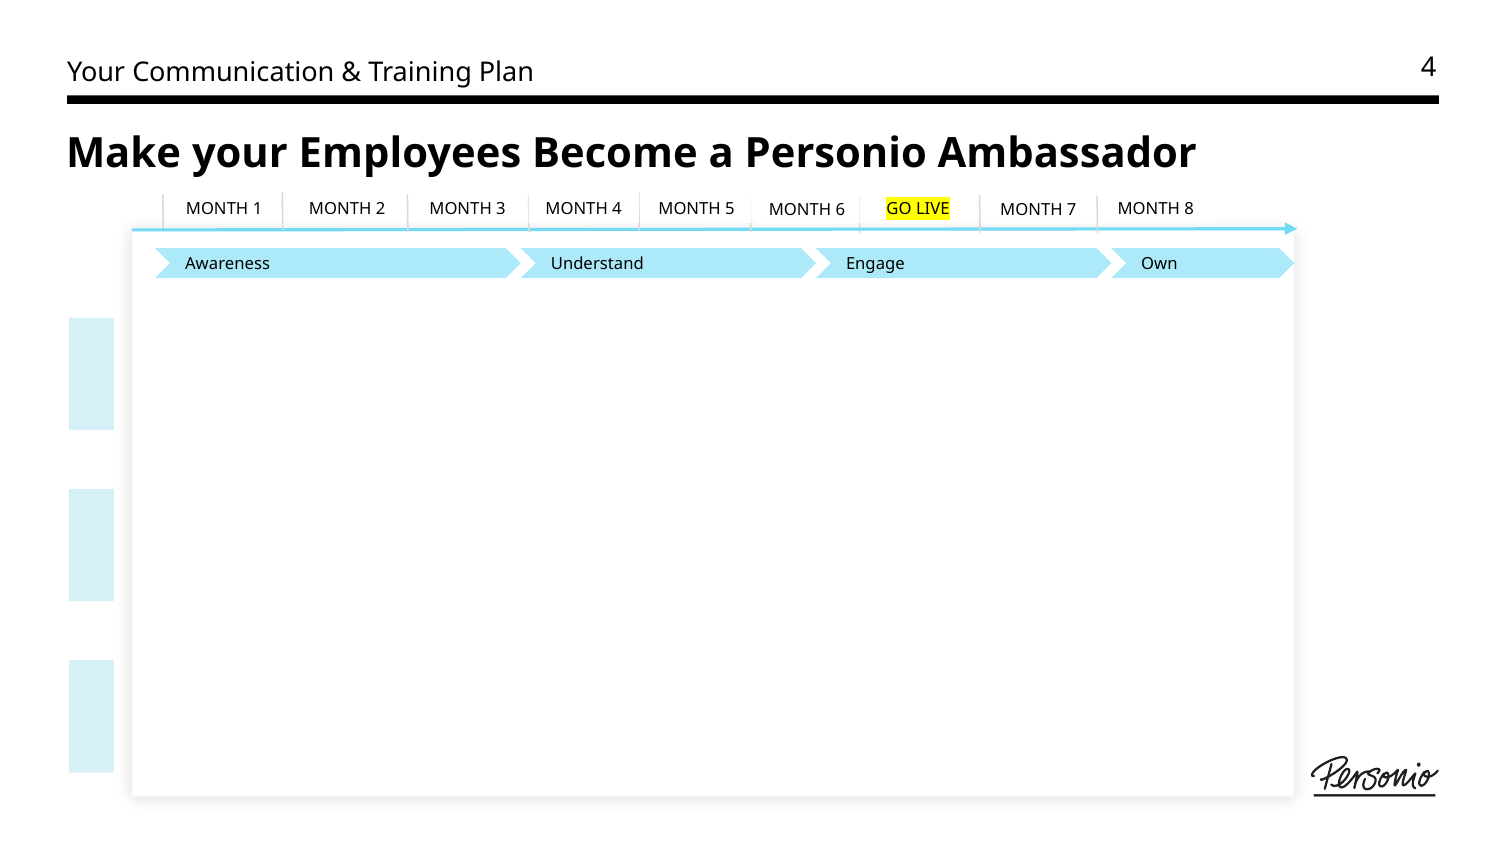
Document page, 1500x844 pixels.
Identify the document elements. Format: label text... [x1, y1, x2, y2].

text_box GO LIVE [859, 192, 977, 223]
text_box MONTH 3 [409, 192, 526, 223]
text_box [68, 660, 114, 773]
text_box Understand [520, 248, 817, 279]
text_box MONTH 1 [165, 192, 281, 223]
slide_number 4 [1376, 34, 1452, 100]
text_box MONTH 8 [1097, 192, 1214, 223]
text_box Engage [816, 248, 1112, 279]
text_box MONTH 6 [754, 193, 859, 224]
text_box [68, 488, 114, 602]
subtitle Your Communication & Training Plan [52, 34, 1376, 100]
text_box MONTH 7 [980, 193, 1097, 224]
text_box MONTH 2 [284, 192, 409, 223]
text_box Awareness [155, 248, 521, 279]
text_box Own [1111, 248, 1295, 279]
title Make your Employees Become a Personio Ambassador [51, 110, 1449, 205]
text_box MONTH 4 [528, 192, 638, 223]
picture [1310, 755, 1439, 797]
text_box MONTH 5 [641, 192, 752, 223]
text_box [131, 237, 1295, 797]
text_box [68, 317, 114, 430]
